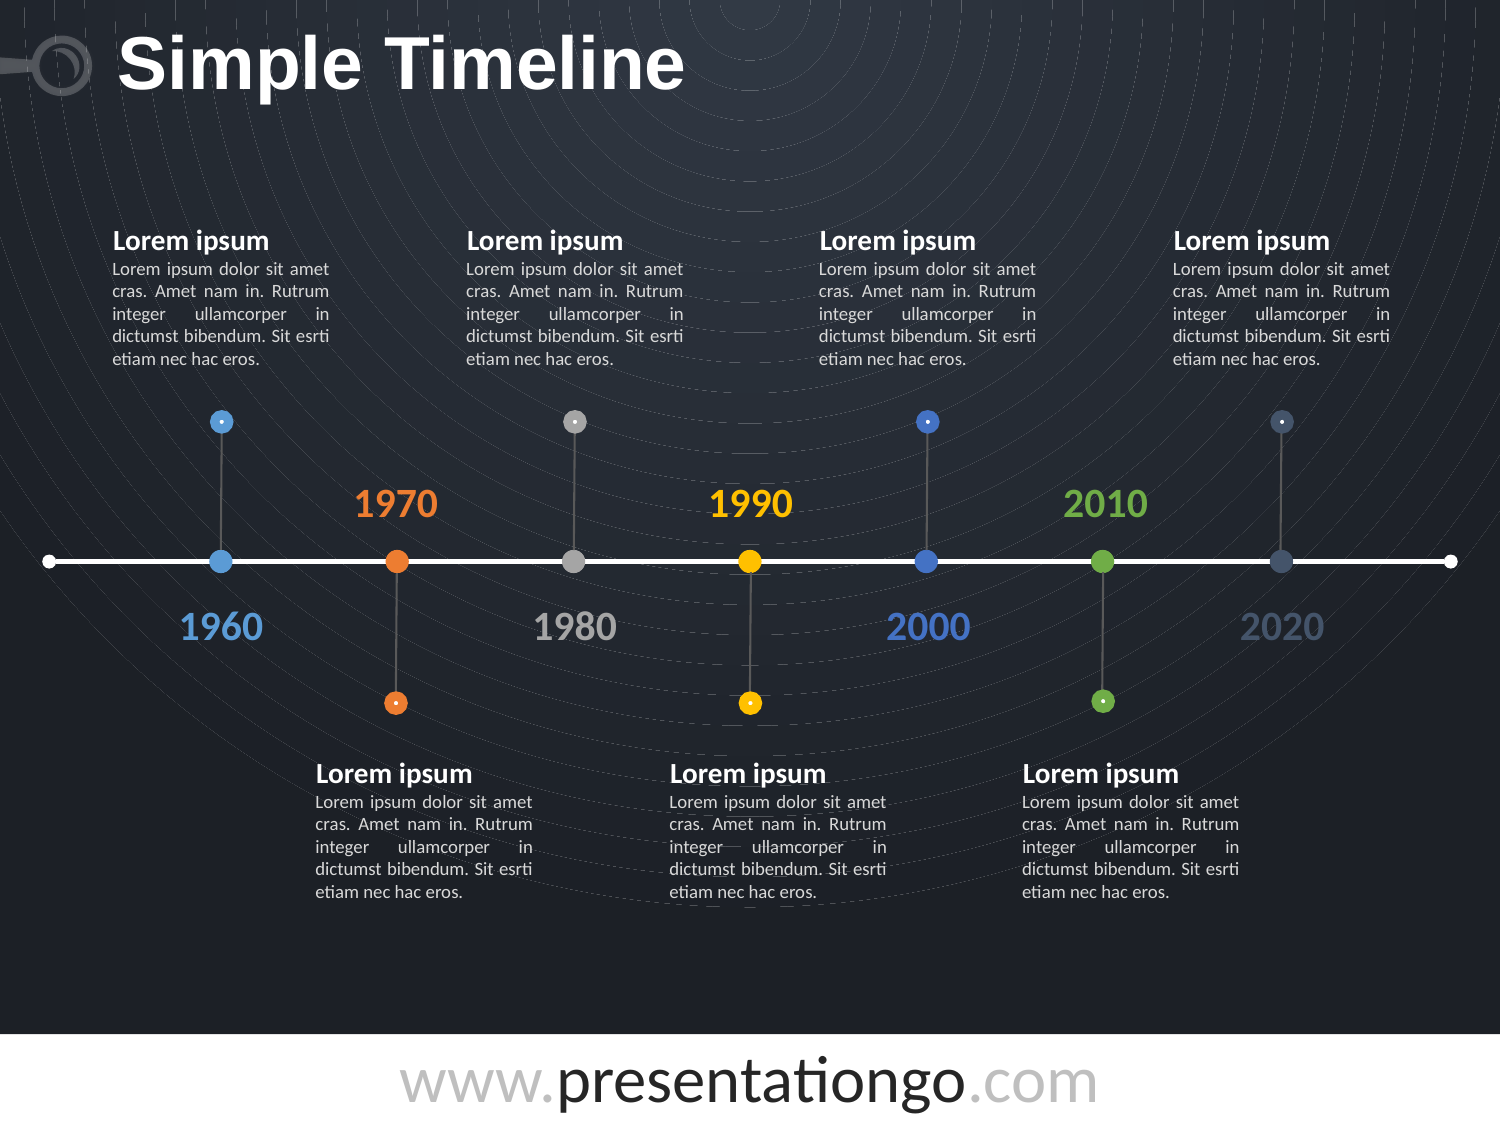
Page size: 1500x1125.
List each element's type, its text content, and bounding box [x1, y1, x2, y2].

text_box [42, 414, 1458, 711]
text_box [300, 747, 1255, 911]
title Simple Timeline [103, 17, 1397, 139]
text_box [163, 591, 1340, 657]
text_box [338, 468, 1164, 534]
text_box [97, 214, 1405, 378]
